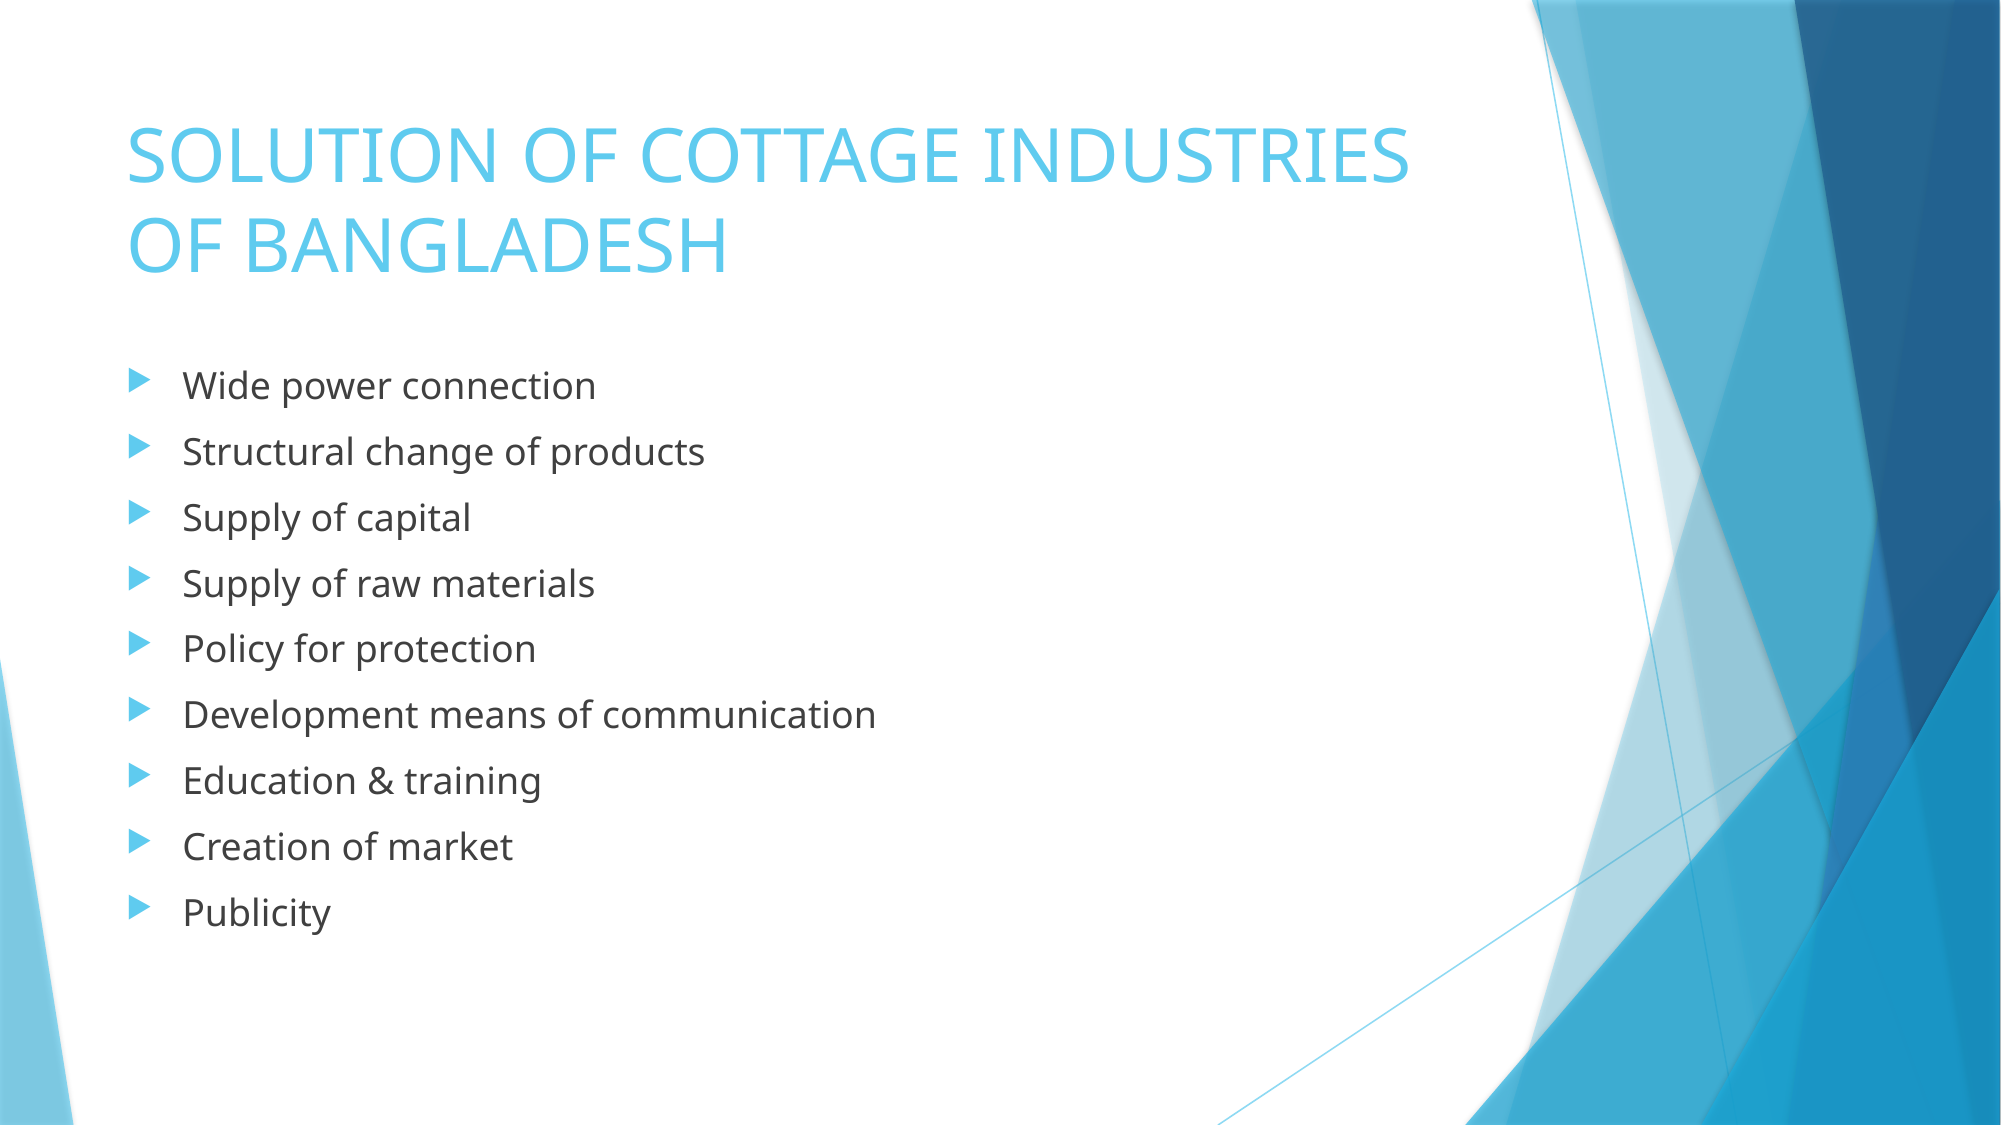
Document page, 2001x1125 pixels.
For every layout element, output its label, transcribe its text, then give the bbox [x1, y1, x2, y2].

list Wide power connection Structural change of products Supply of capital Supply of raw materials Policy for protection Development means of communication Education & training Creation of market Publicity [111, 354, 1522, 992]
title SOLUTION OF COTTAGE INDUSTRIES OF BANGLADESH [111, 99, 1522, 317]
